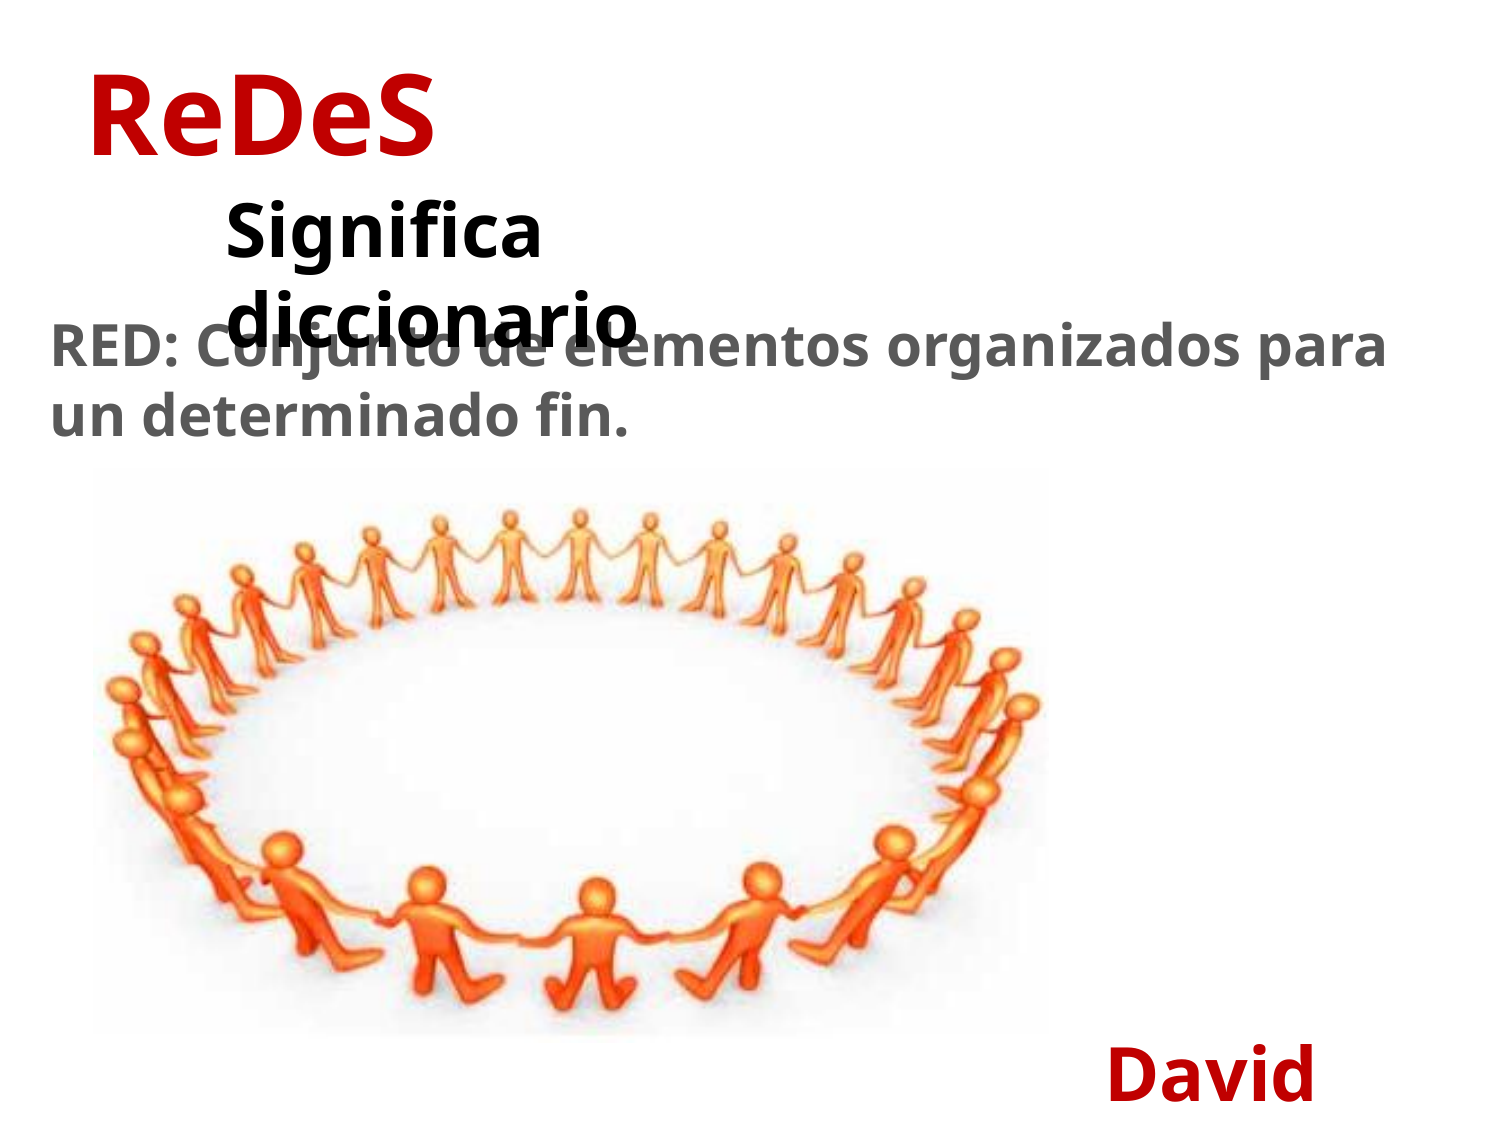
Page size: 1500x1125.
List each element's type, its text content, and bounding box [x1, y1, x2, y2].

picture [93, 468, 1049, 1044]
text_box RED: Conjunto de elementos organizados para un determinado fin. [35, 300, 1489, 456]
text_box David Weiss Ch [1089, 1018, 1500, 1125]
text_box ReDeS [70, 35, 668, 185]
text_box Significa diccionario [210, 175, 903, 370]
